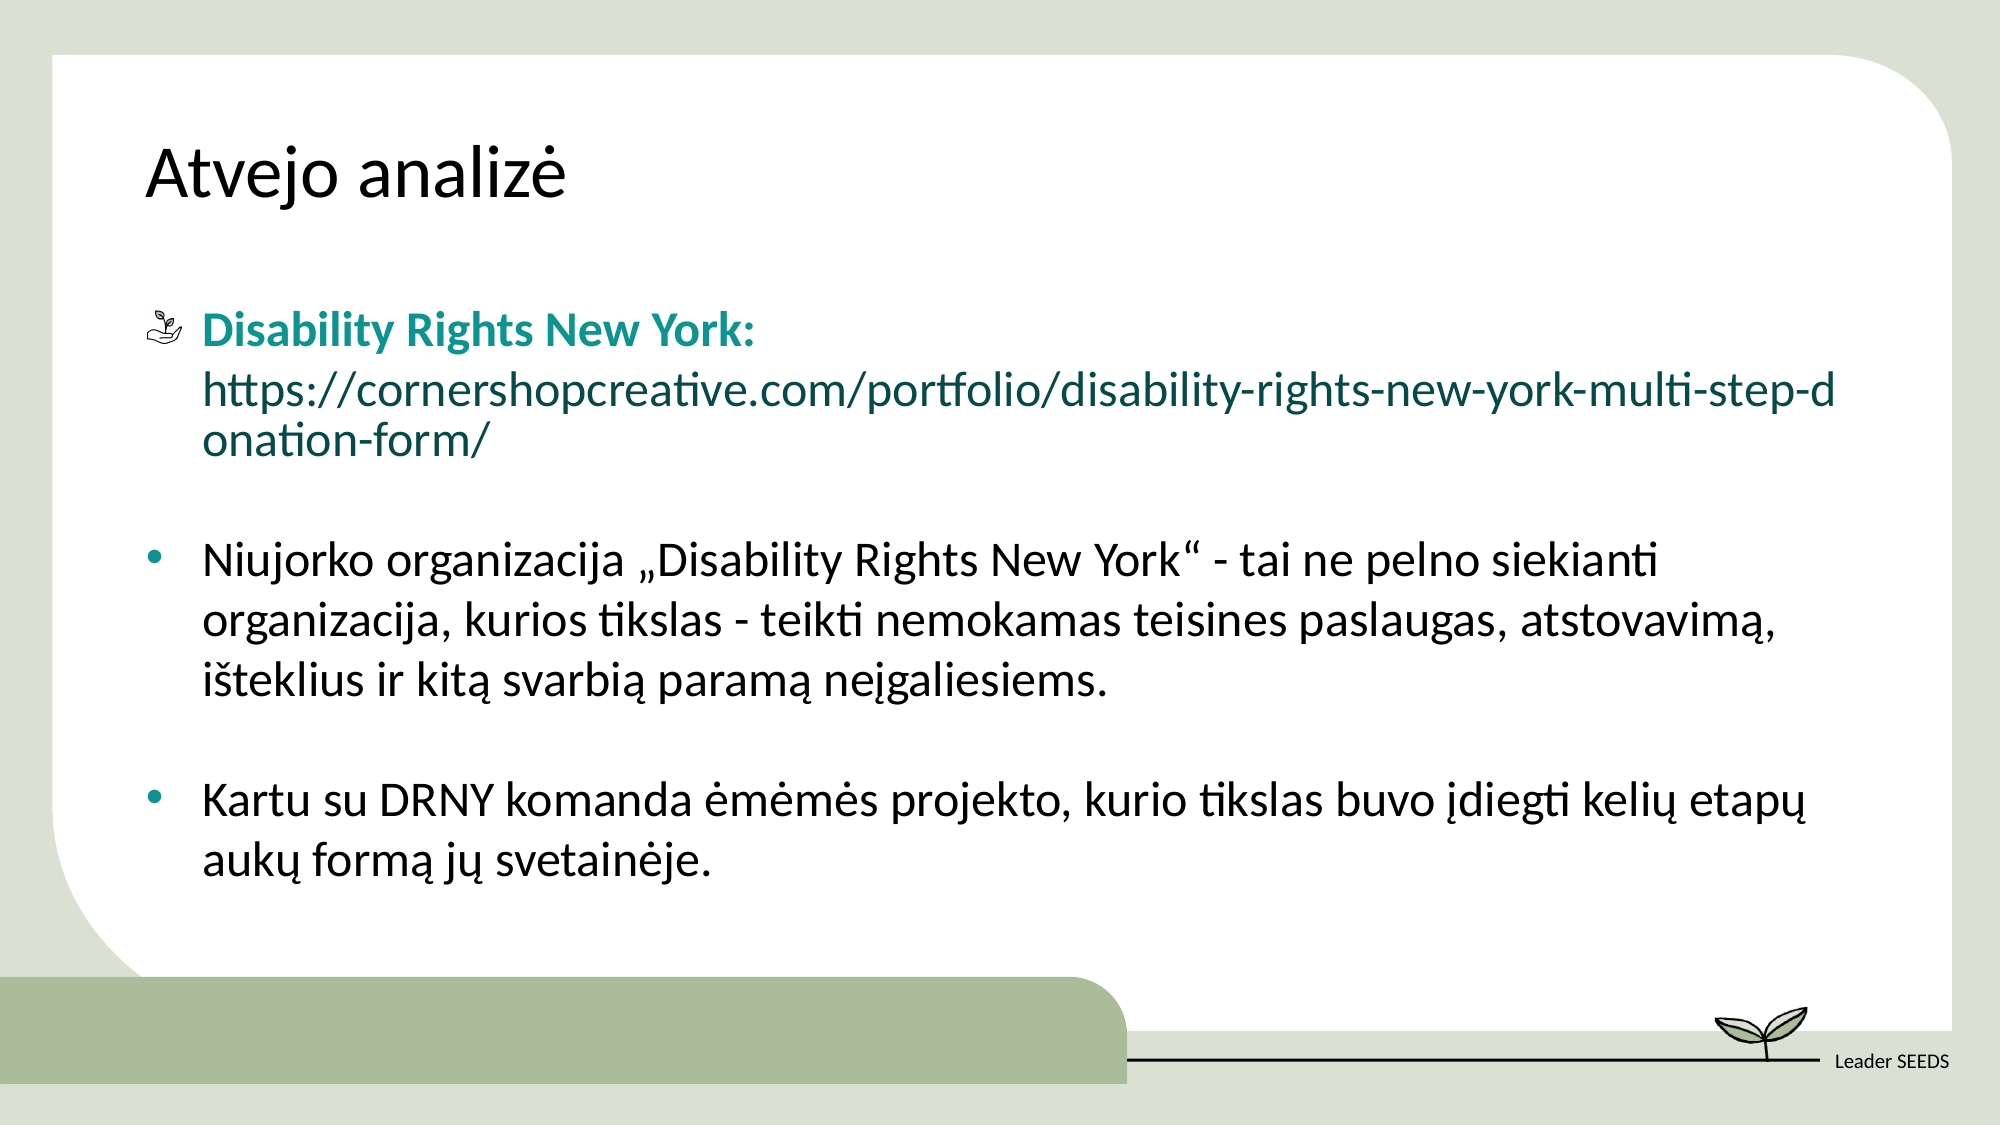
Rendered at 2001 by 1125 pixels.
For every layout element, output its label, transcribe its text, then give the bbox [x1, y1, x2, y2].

list Atvejo analizė [130, 124, 1869, 257]
picture [145, 309, 184, 345]
list Disability Rights New York: https://cornershopcreative.com/portfolio/disability-rights-new-york-multi-step-donation-form/ Niujorko organizacija „Disability Rights New York“ - tai ne pelno siekianti organizacija, kurios tikslas - teikti nemokamas teisines paslaugas, atstovavimą, išteklius ir kitą svarbią paramą neįgaliesiems. Kartu su DRNY komanda ėmėmės projekto, kurio tikslas buvo įdiegti kelių etapų aukų formą jų svetainėje. [130, 289, 1869, 968]
